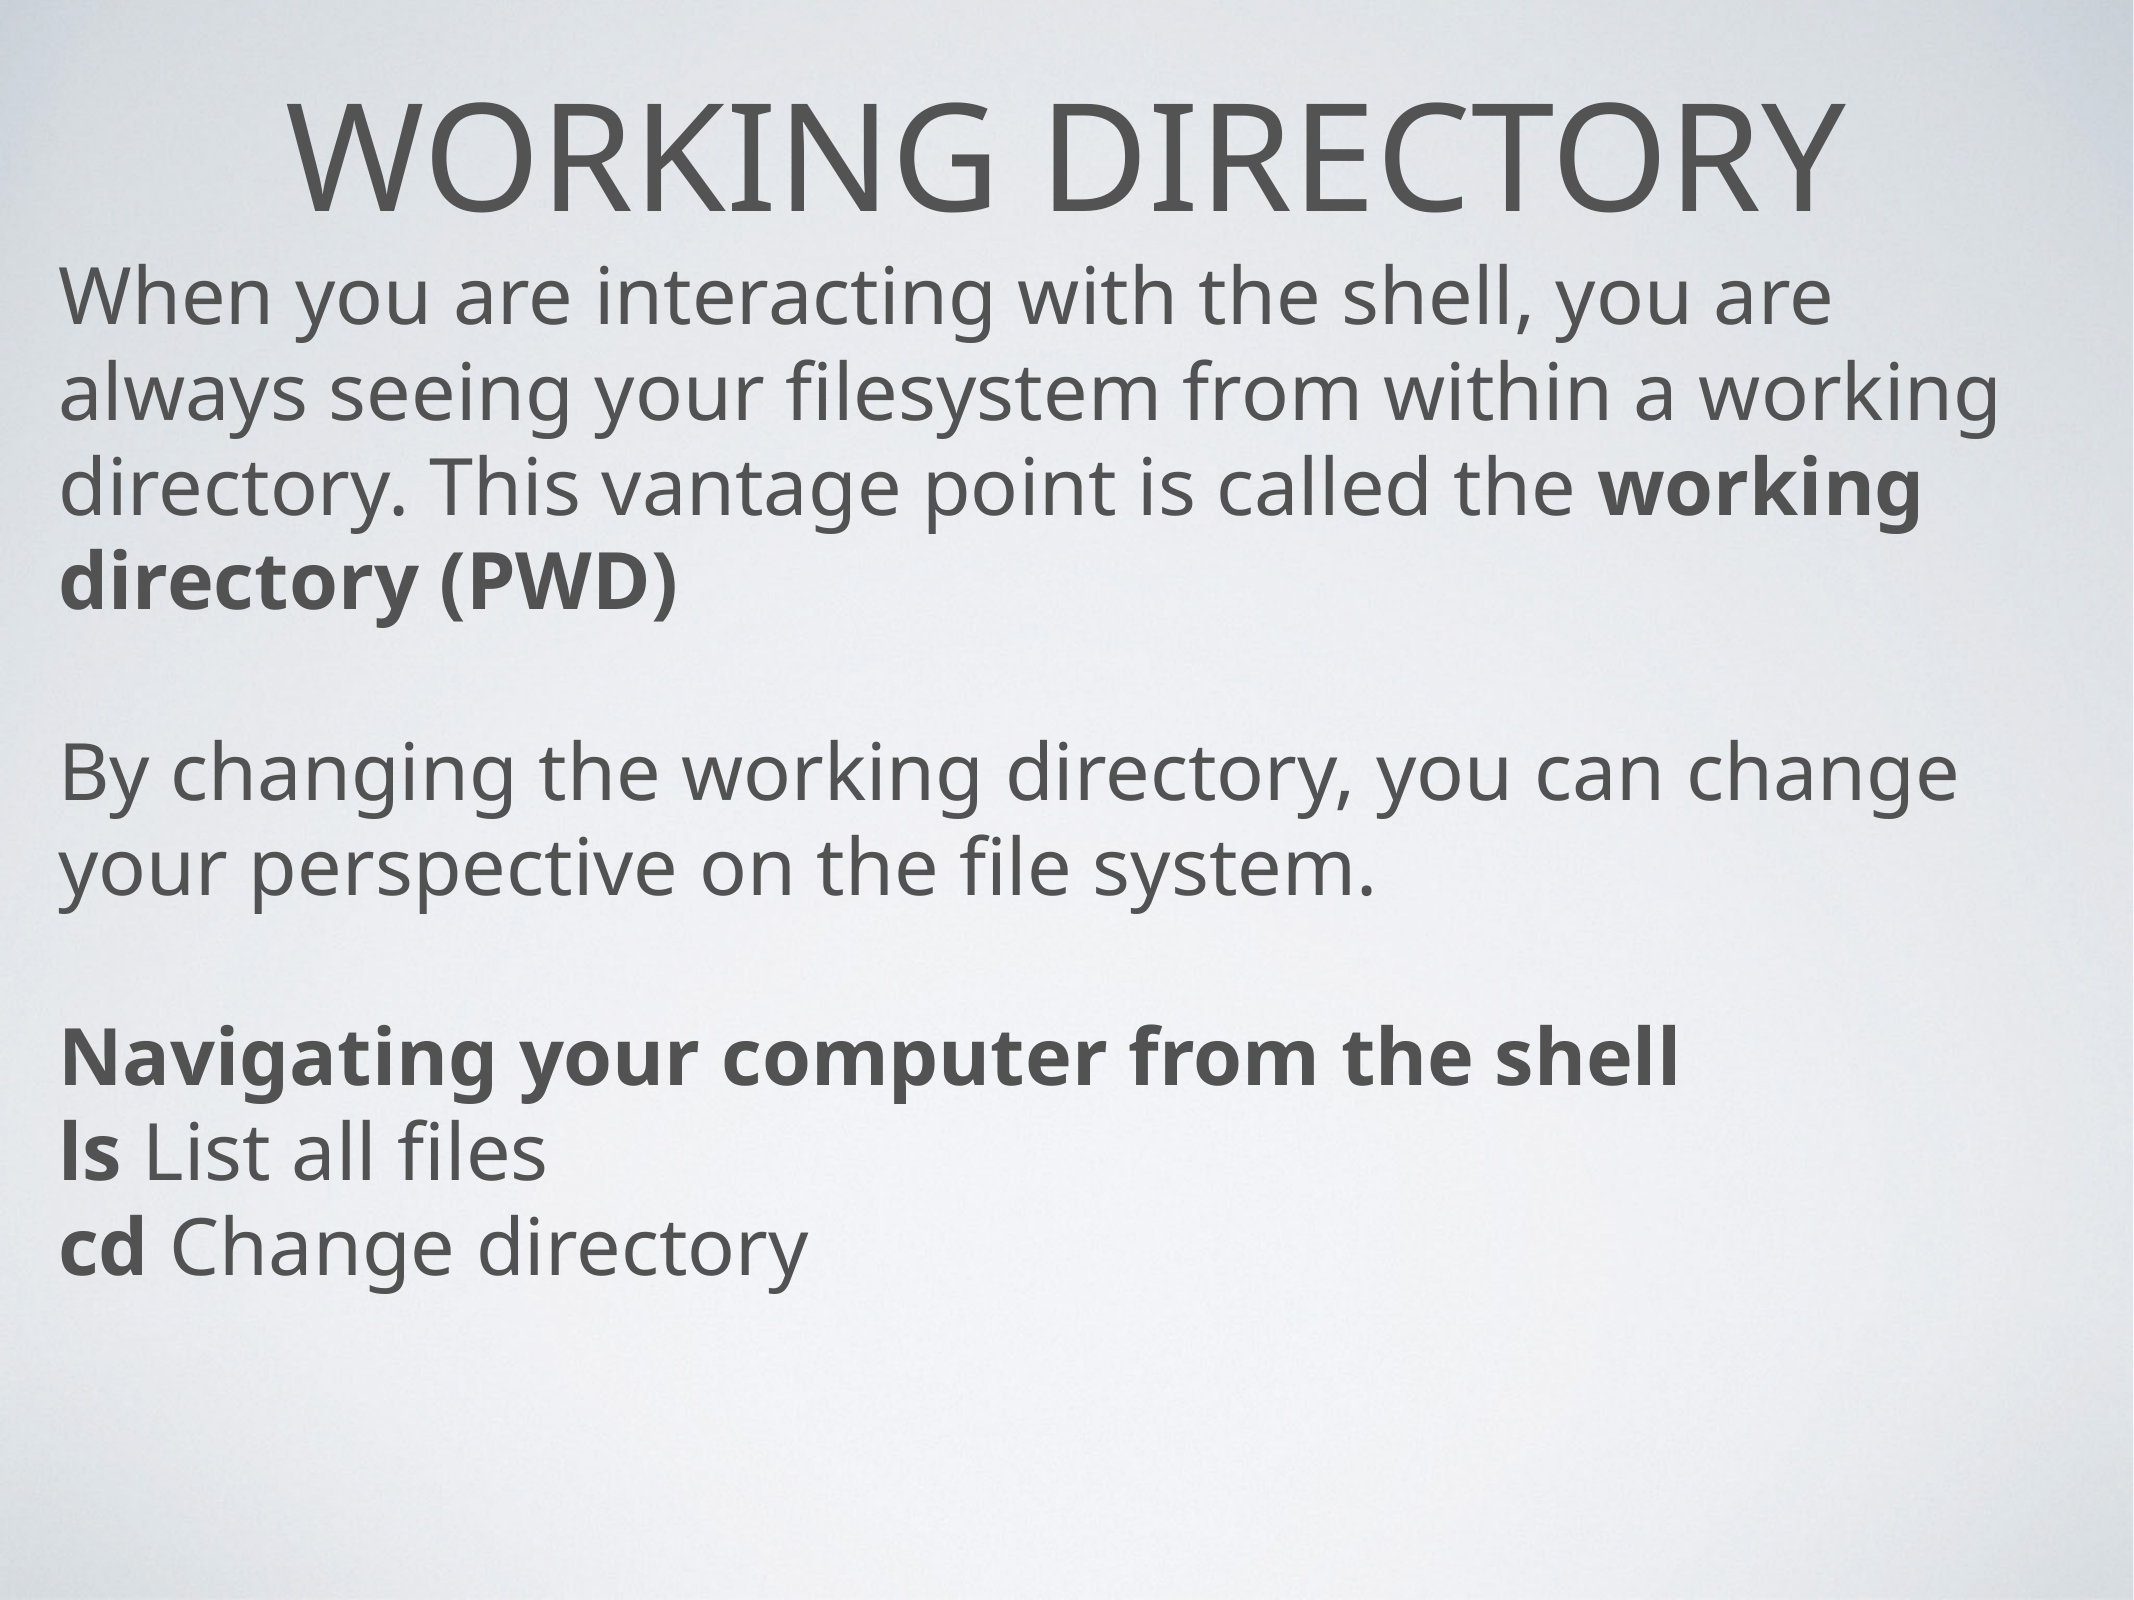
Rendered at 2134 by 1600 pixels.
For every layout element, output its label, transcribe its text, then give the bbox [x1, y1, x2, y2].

list When you are interacting with the shell, you are always seeing your filesystem from within a working directory. This vantage point is called the working directory (PWD) By changing the working directory, you can change your perspective on the file system. Navigating your computer from the shell ls List all files cd Change directory [57, 245, 2076, 1524]
picture [0, 0, 2134, 1600]
title WOrking directory [57, 34, 2076, 243]
